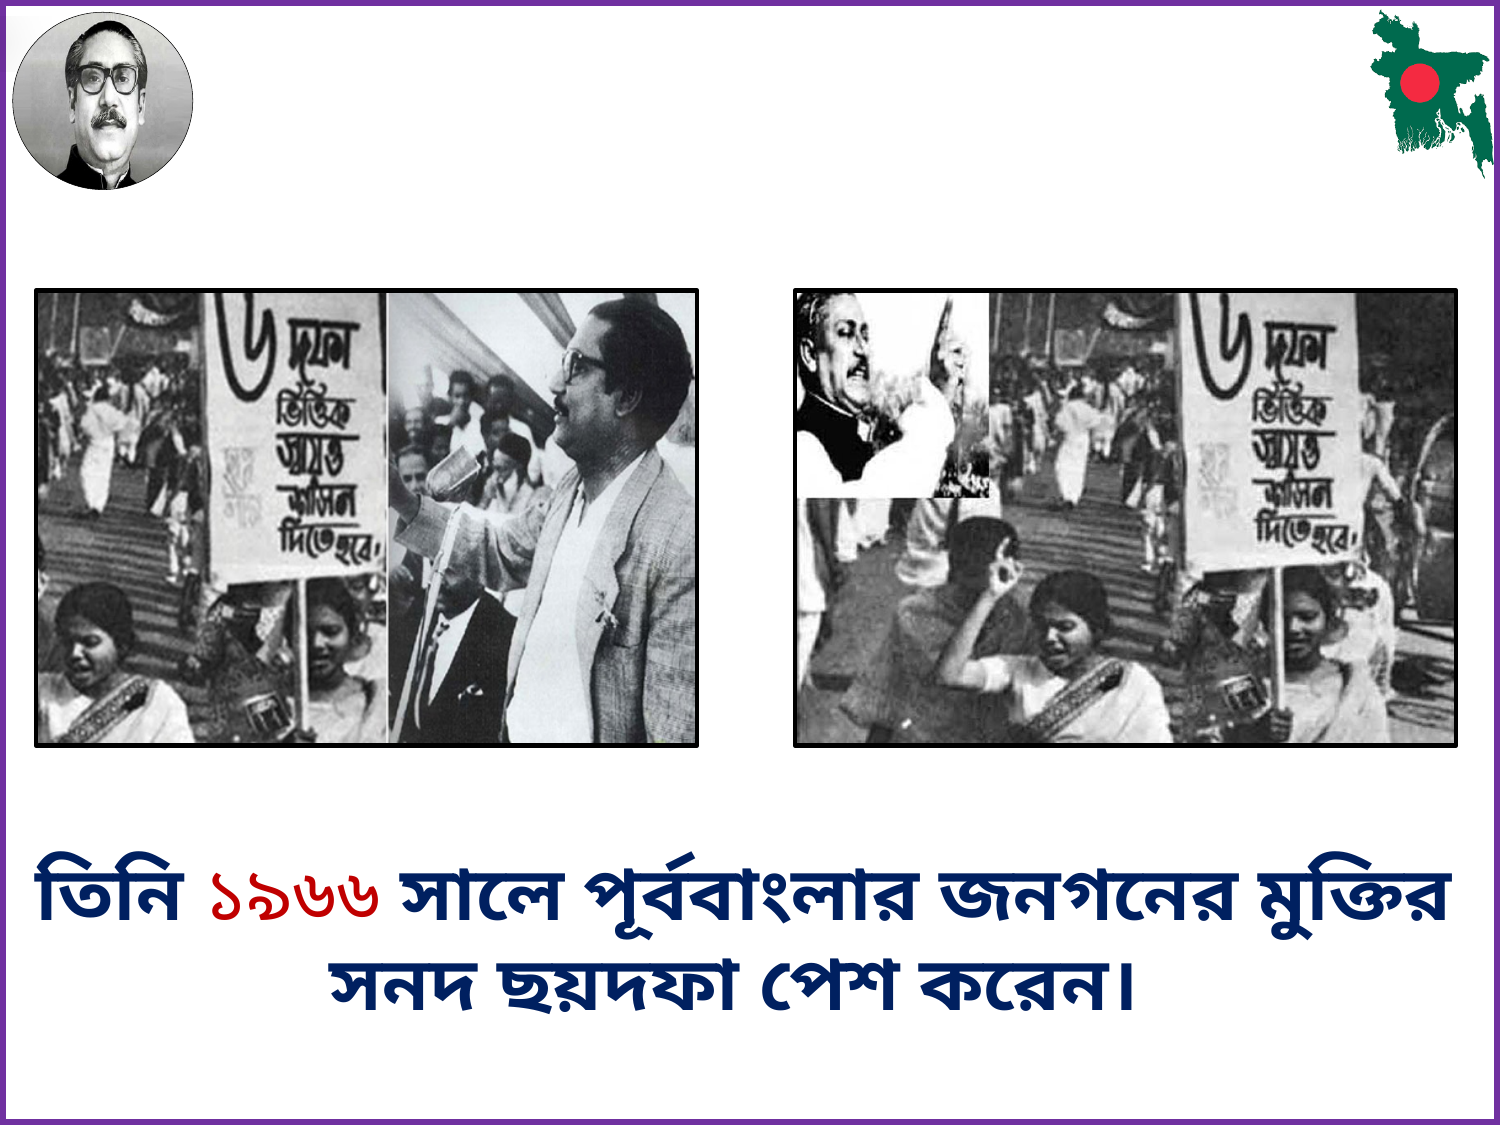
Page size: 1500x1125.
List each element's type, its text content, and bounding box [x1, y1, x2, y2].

picture [38, 292, 695, 744]
picture [1370, 9, 1494, 179]
picture [797, 292, 1454, 744]
text_box [0, 0, 1500, 1125]
text_box তিনি ১৯৬৬ সালে পূর্ববাংলার জনগনের মুক্তির সনদ ছয়দফা পেশ করেন। [12, 838, 1475, 1033]
picture [12, 12, 193, 190]
